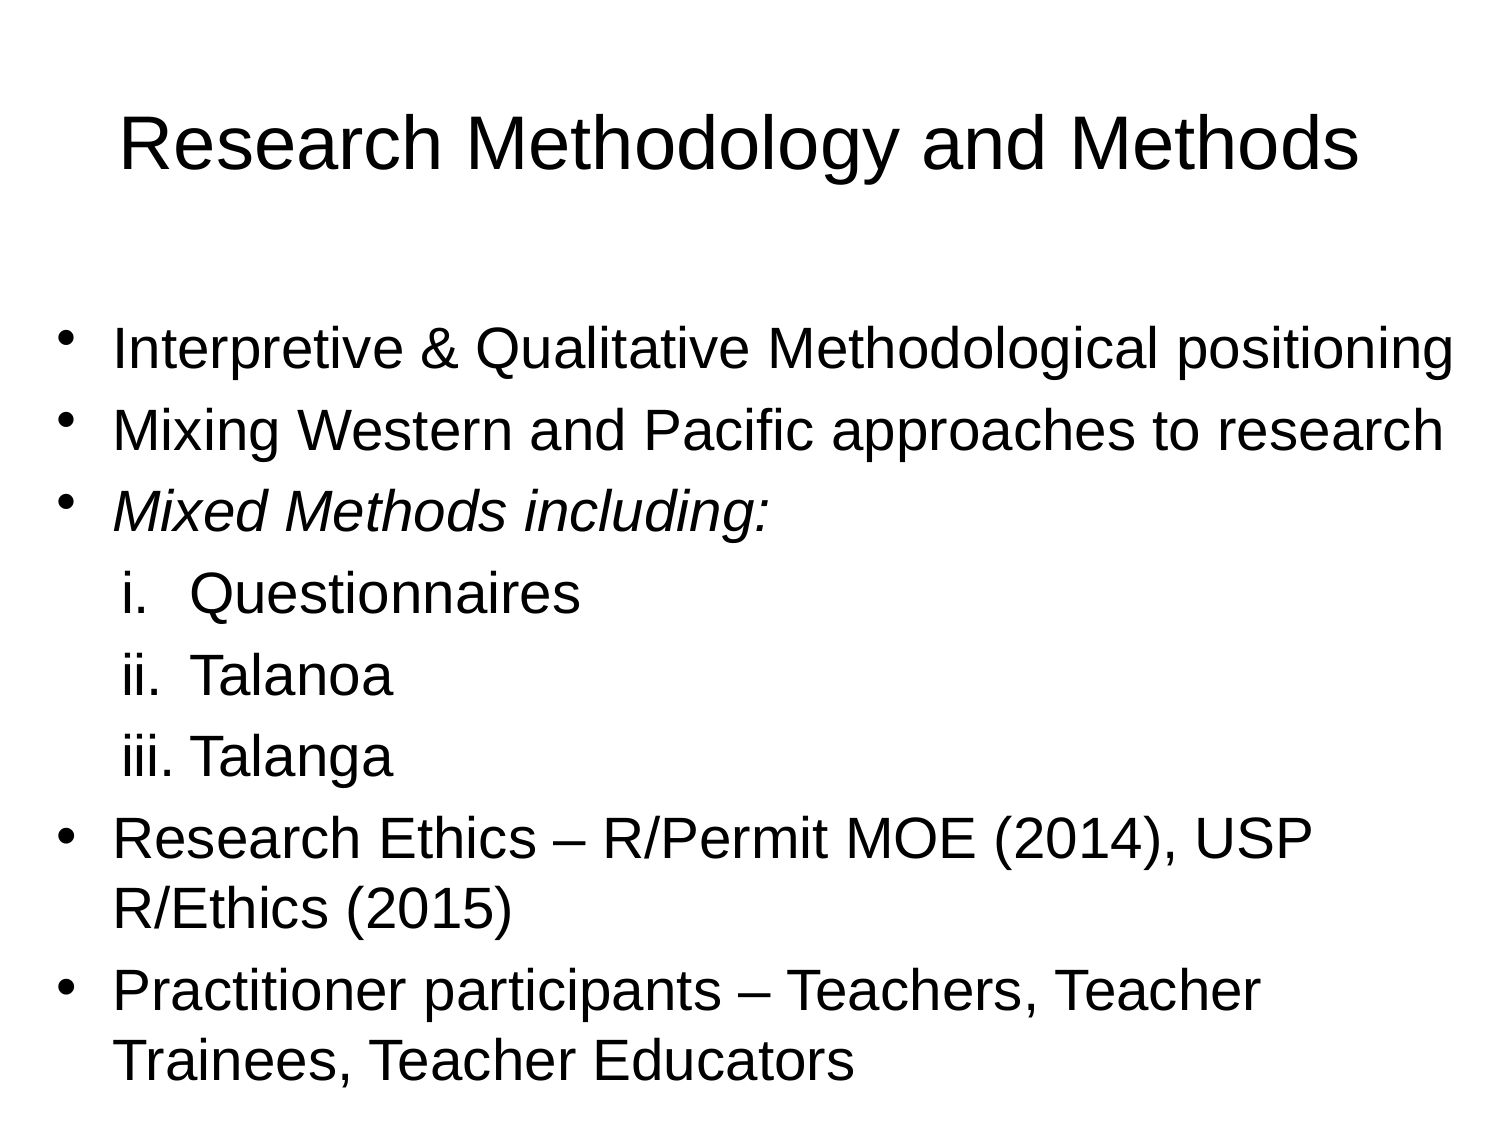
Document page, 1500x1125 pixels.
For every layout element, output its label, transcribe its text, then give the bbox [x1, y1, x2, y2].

title Research Methodology and Methods [75, 45, 1425, 233]
list Interpretive & Qualitative Methodological positioning Mixing Western and Pacific approaches to research Mixed Methods including: Questionnaires Talanoa Talanga Research Ethics – R/Permit MOE (2014), USP R/Ethics (2015) Practitioner participants – Teachers, Teacher Trainees, Teacher Educators [41, 302, 1500, 869]
